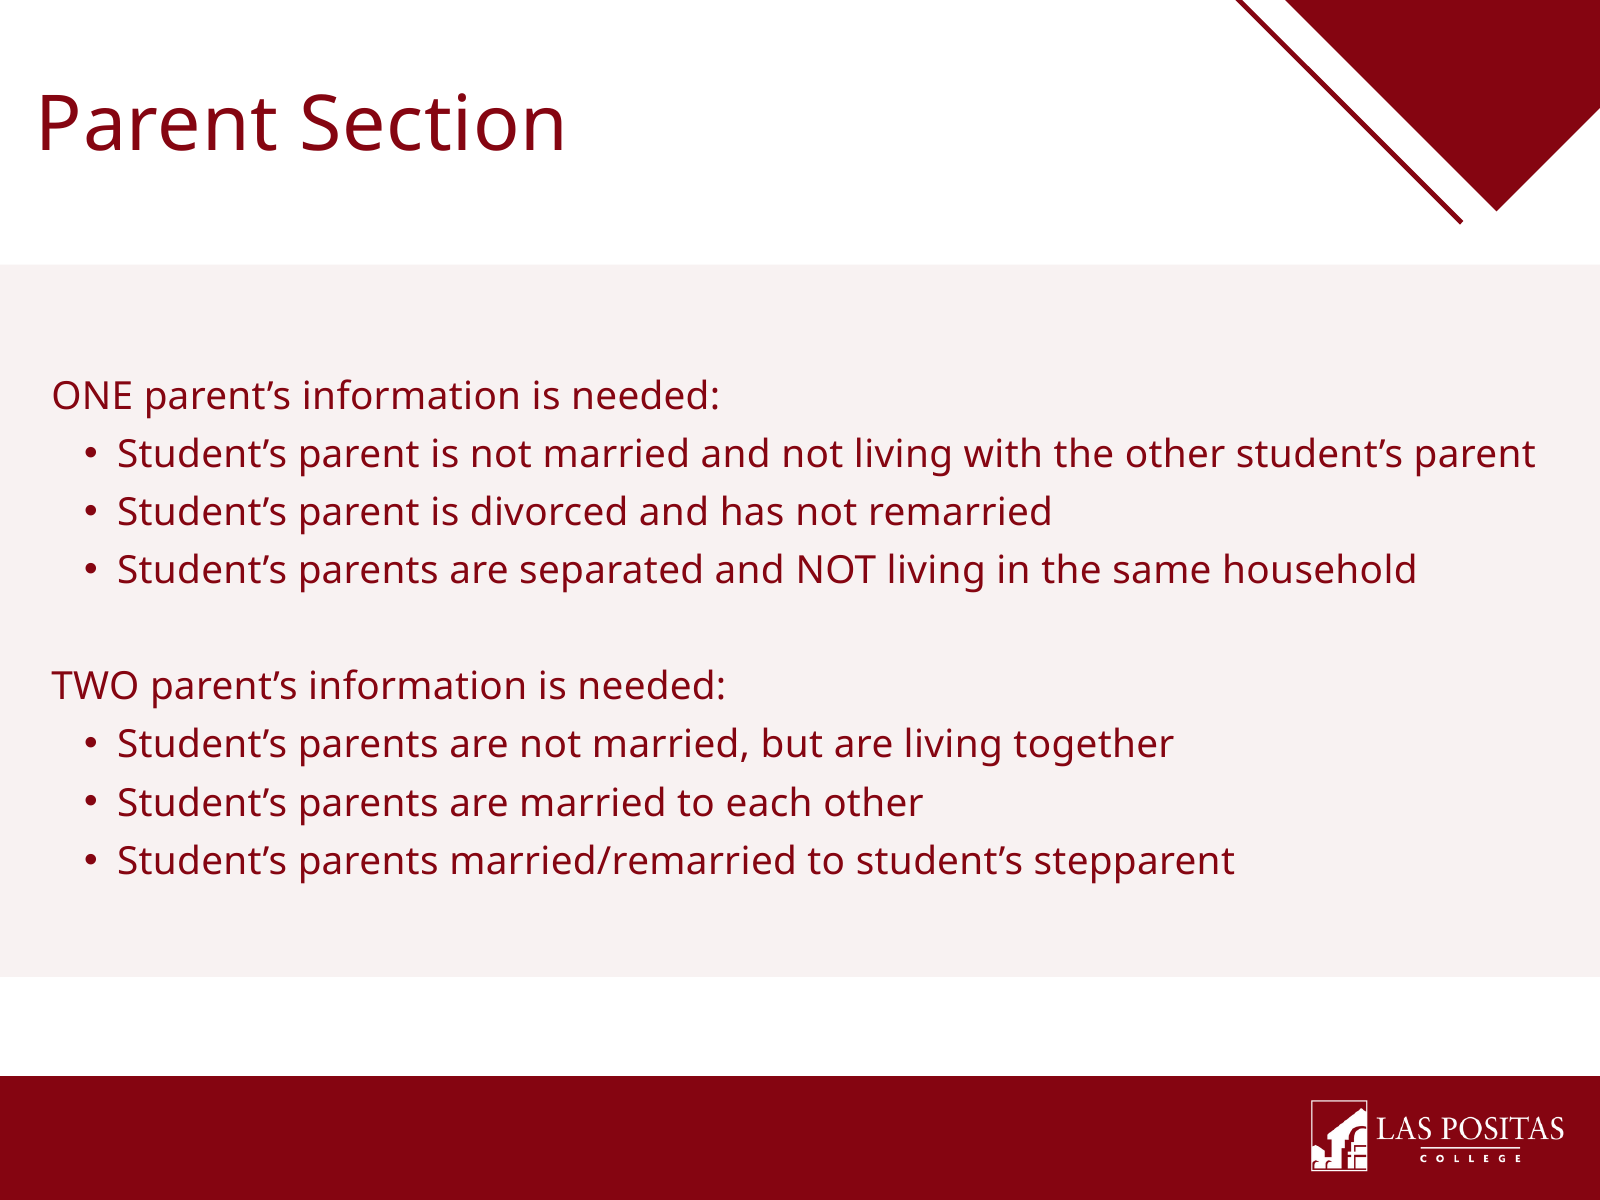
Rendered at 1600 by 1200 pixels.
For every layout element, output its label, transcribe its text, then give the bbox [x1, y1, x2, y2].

text_box [1294, 1079, 1577, 1191]
text_box [1381, 146, 1464, 225]
text_box [1235, 0, 1316, 81]
text_box ONE parent’s information is needed: Student’s parent is not married and not living with the other student’s parent Student’s parent is divorced and has not remarried Student’s parents are separated and NOT living in the same household TWO parent’s information is needed: Student’s parents are not married, but are living together Student’s parents are married to each other Student’s parents married/remarried to student’s stepparent [51, 358, 1544, 882]
text_box [0, 264, 1600, 977]
text_box [0, 1076, 1600, 1200]
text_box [1321, 0, 1600, 139]
text_box Parent Section [35, 73, 1151, 167]
